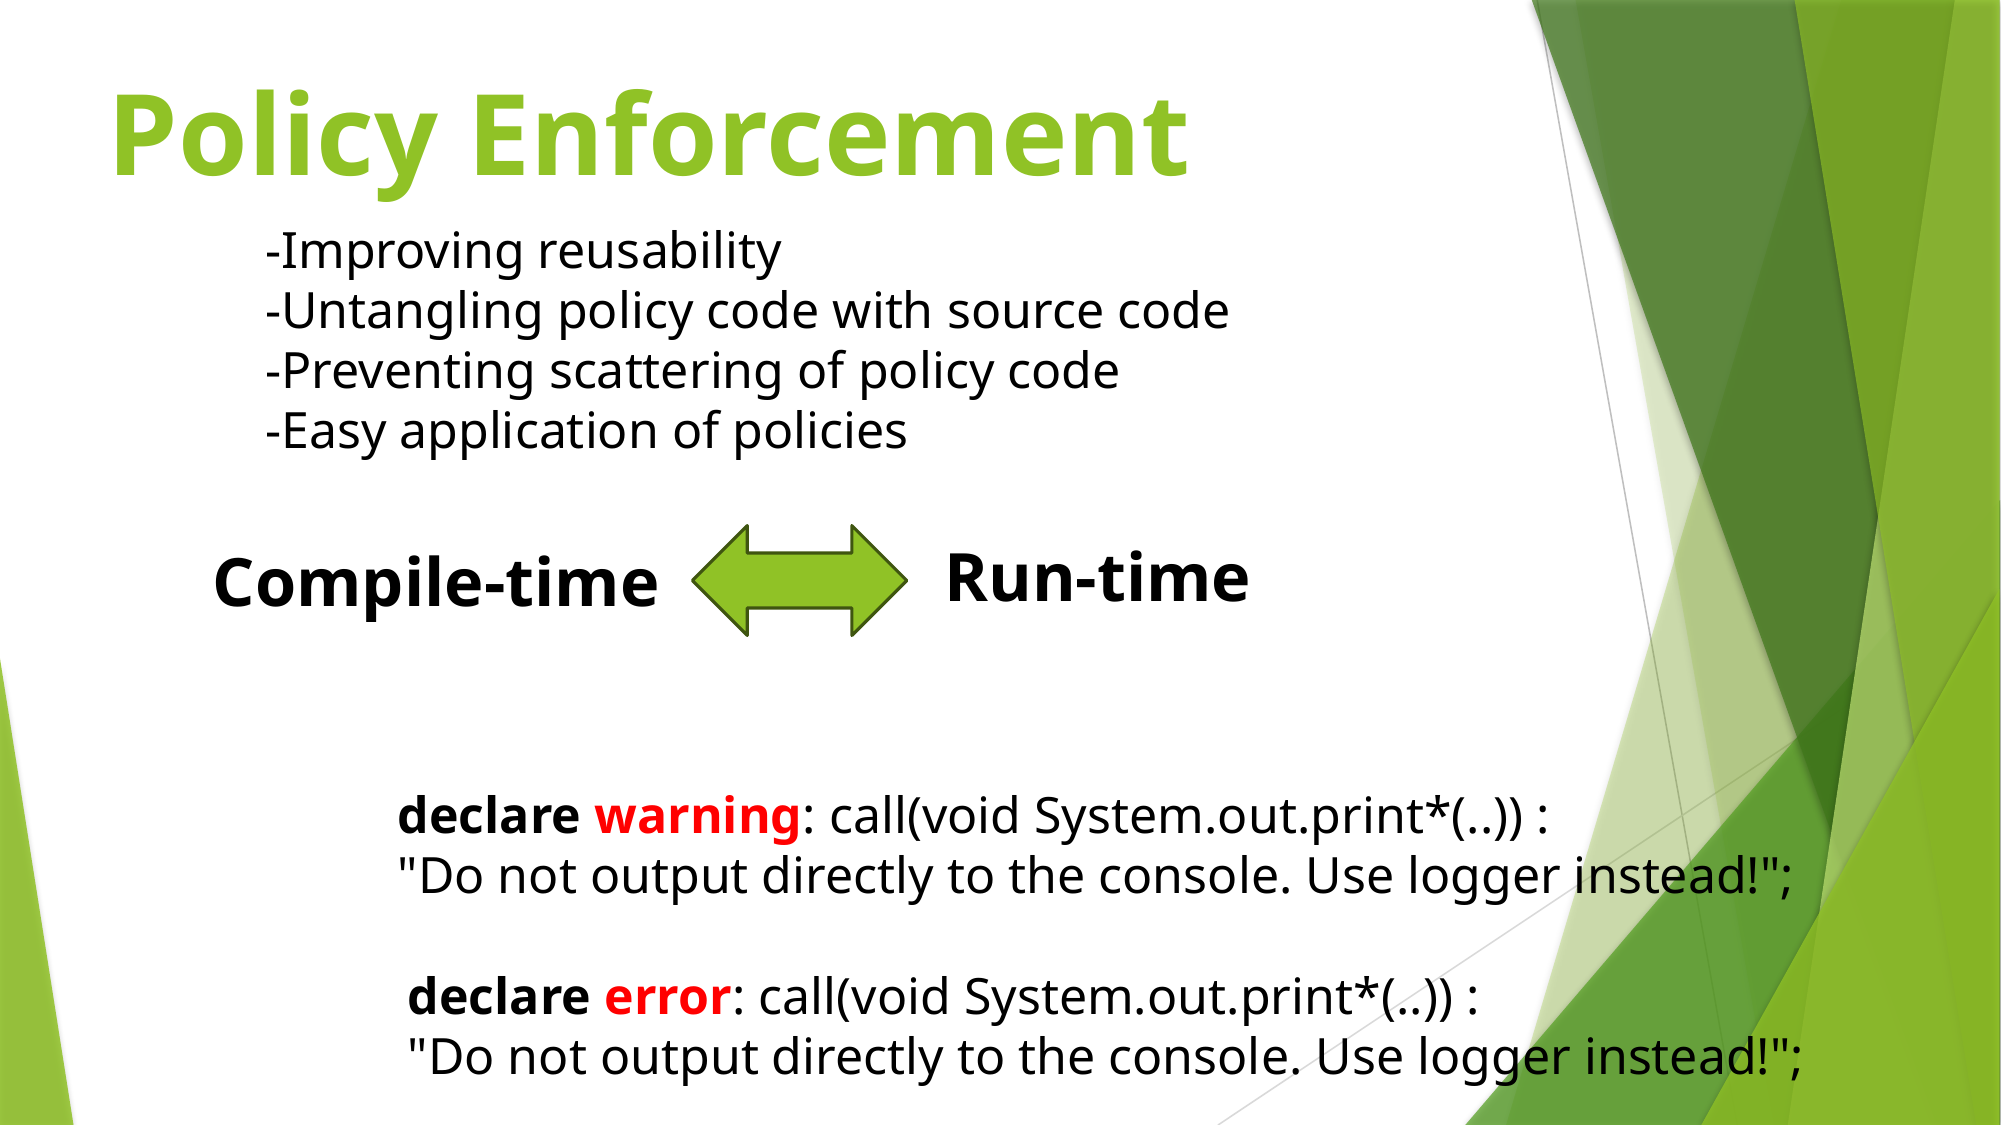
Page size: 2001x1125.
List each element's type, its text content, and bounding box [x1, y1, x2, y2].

text_box Run-time [929, 527, 1434, 623]
text_box declare warning: call(void System.out.print*(..)) : "Do not output directly to the console. Use logger instead!"; [383, 776, 1810, 912]
title Policy Enforcement [93, 55, 1504, 273]
text_box [691, 524, 908, 637]
text_box Compile-time [198, 532, 702, 628]
text_box declare error: call(void System.out.print*(..)) : "Do not output directly to the console. Use logger instead!"; [392, 956, 1820, 1092]
text_box -Improving reusability -Untangling policy code with source code -Preventing scattering of policy code -Easy application of policies [250, 210, 1246, 466]
